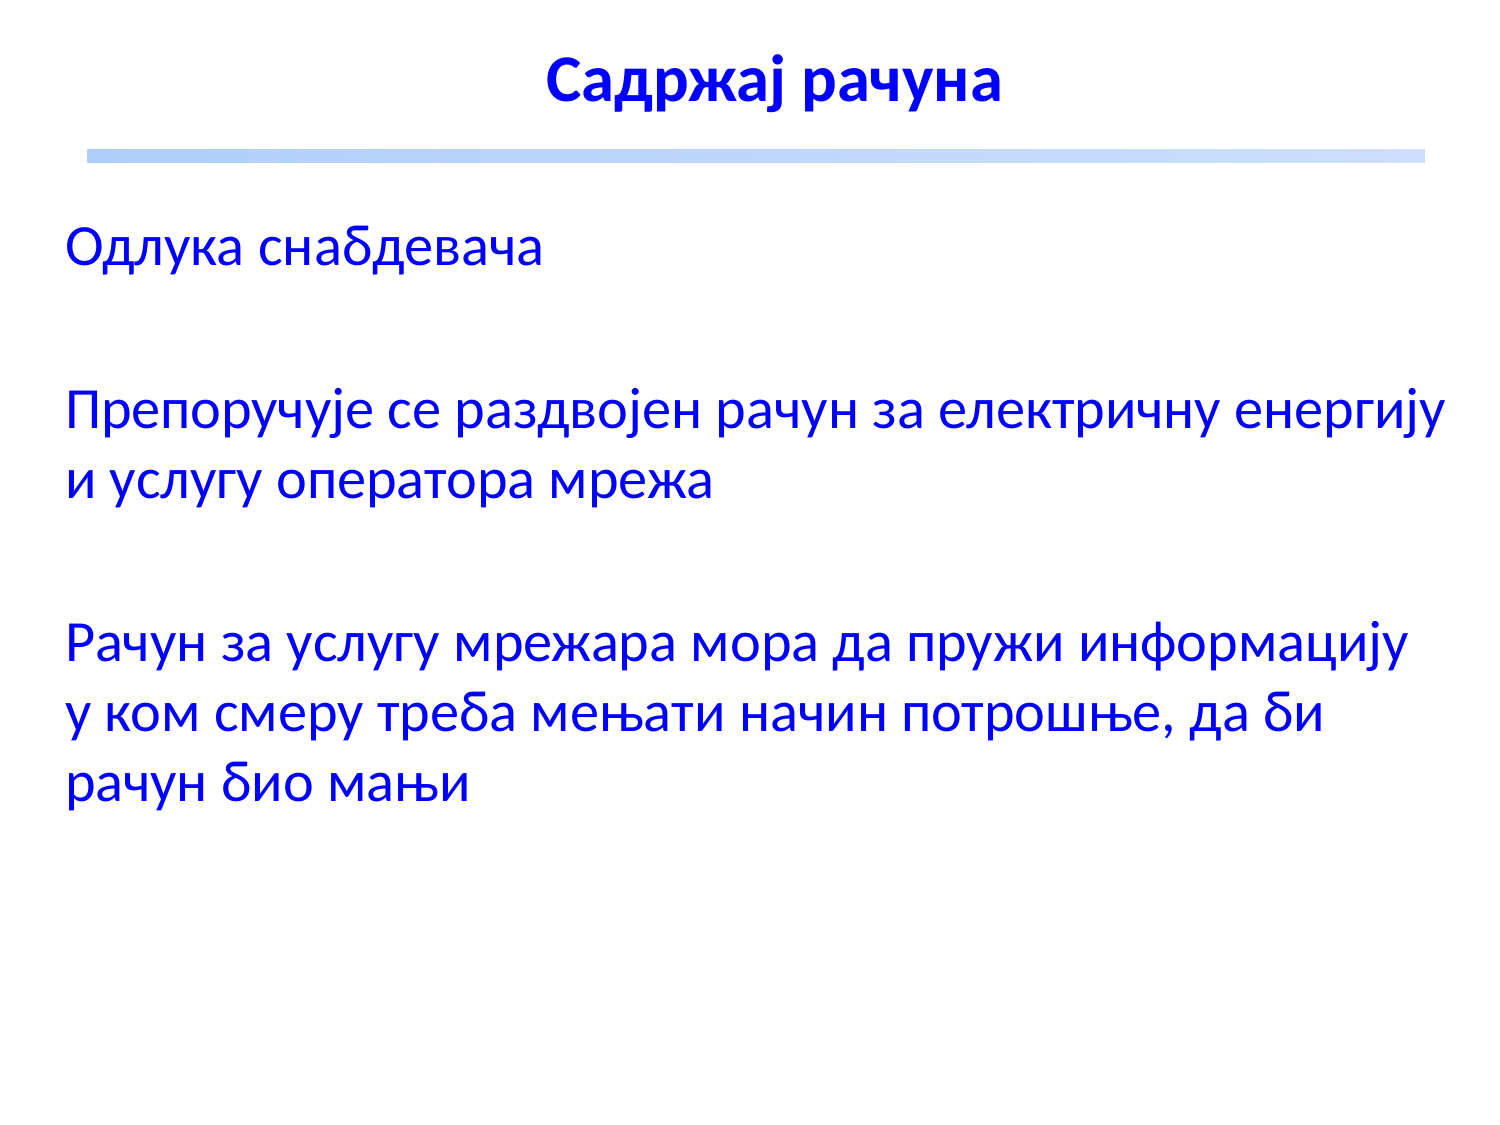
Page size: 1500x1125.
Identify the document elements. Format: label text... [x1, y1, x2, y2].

text_box [87, 149, 1425, 163]
title Садржај рачуна [24, 24, 1450, 125]
subtitle Одлука снабдевача Препоручује се раздвојен рачун за електричну енергију и услугу оператора мрежа Рачун за услугу мрежара мора да пружи информацију у ком смеру треба мењати начин потрошње, да би рачун био мањи [50, 200, 1463, 1075]
